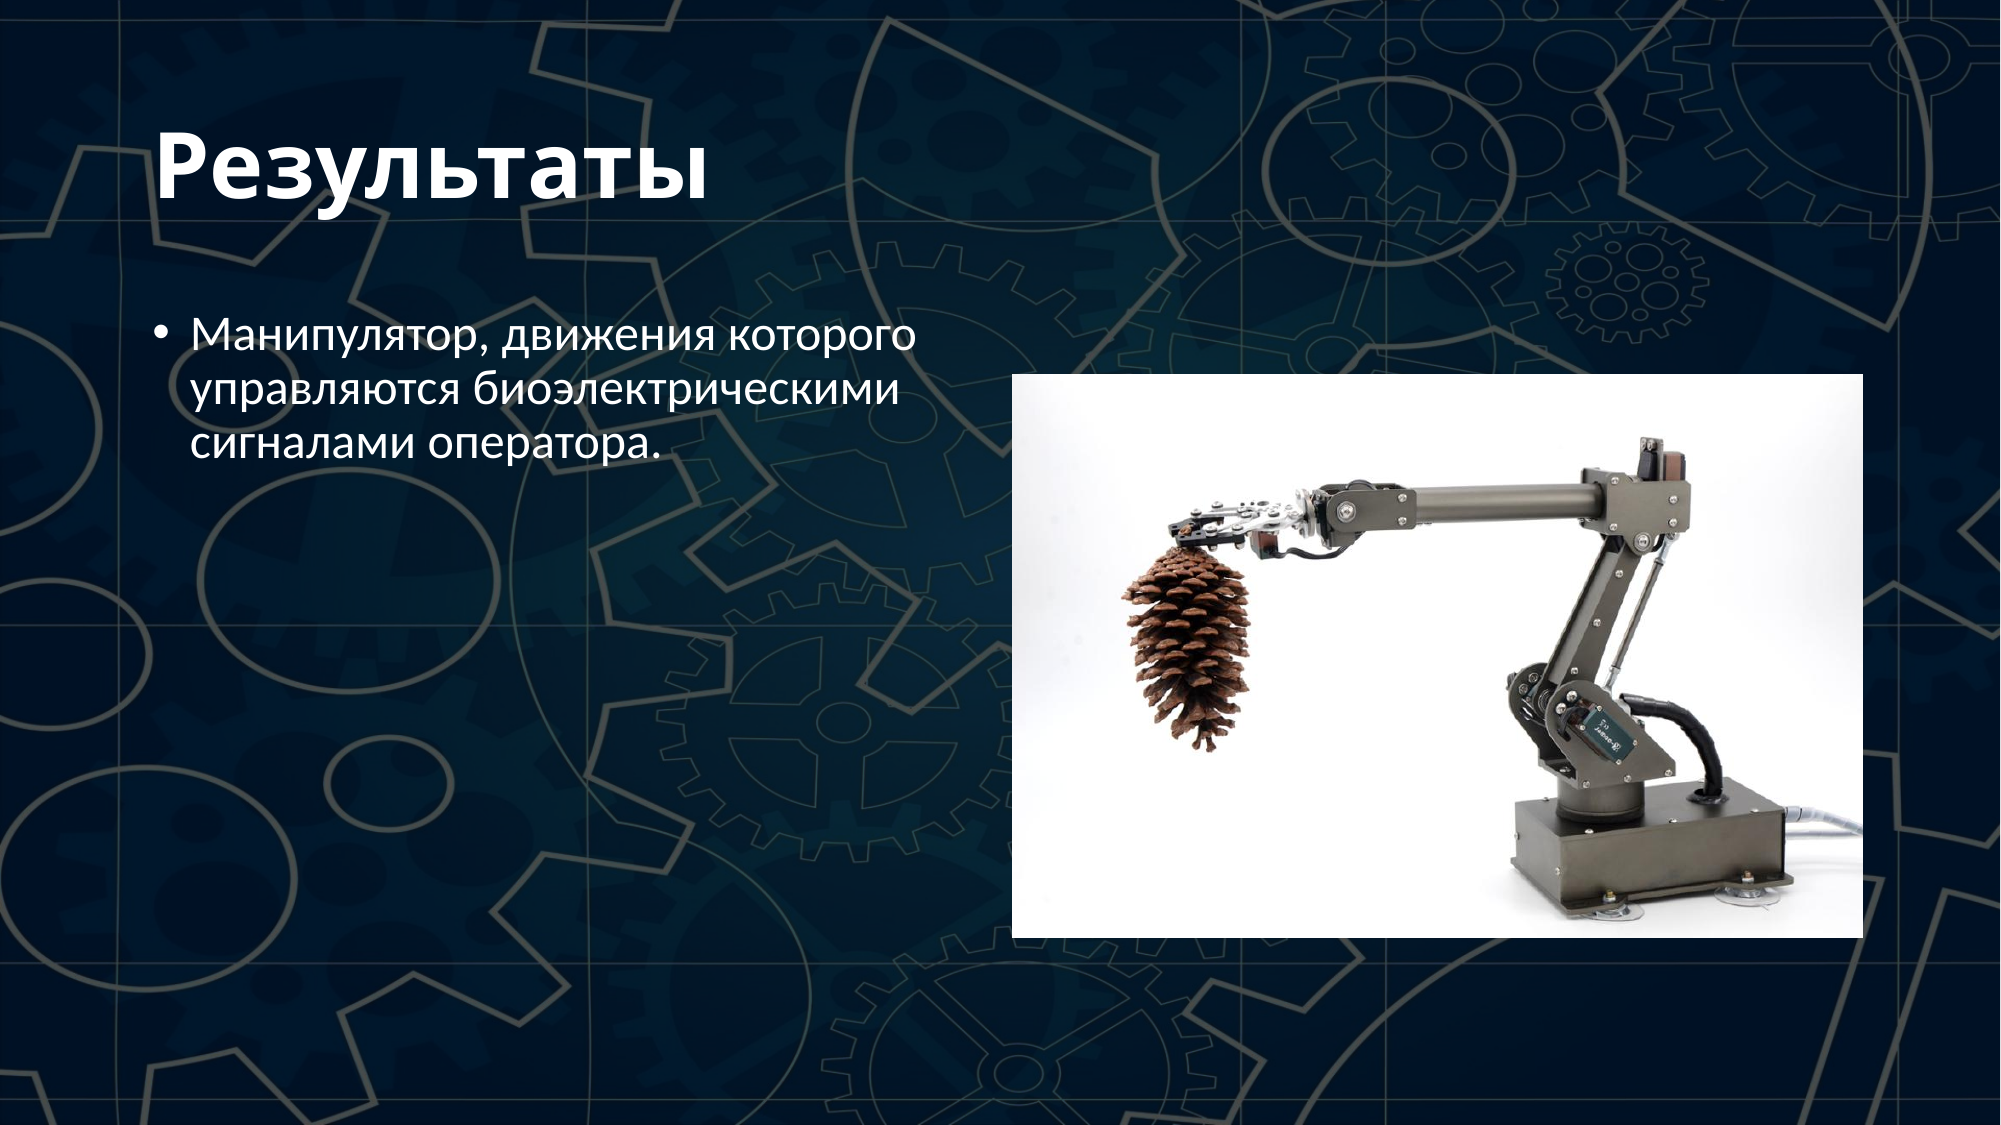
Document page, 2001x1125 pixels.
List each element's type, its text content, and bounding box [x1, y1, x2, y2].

list Манипулятор, движения которого управляются биоэлектрическими сигналами оператора. [137, 299, 988, 1014]
picture [0, 0, 2001, 1125]
title Результаты [137, 59, 1863, 278]
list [1012, 374, 1863, 938]
